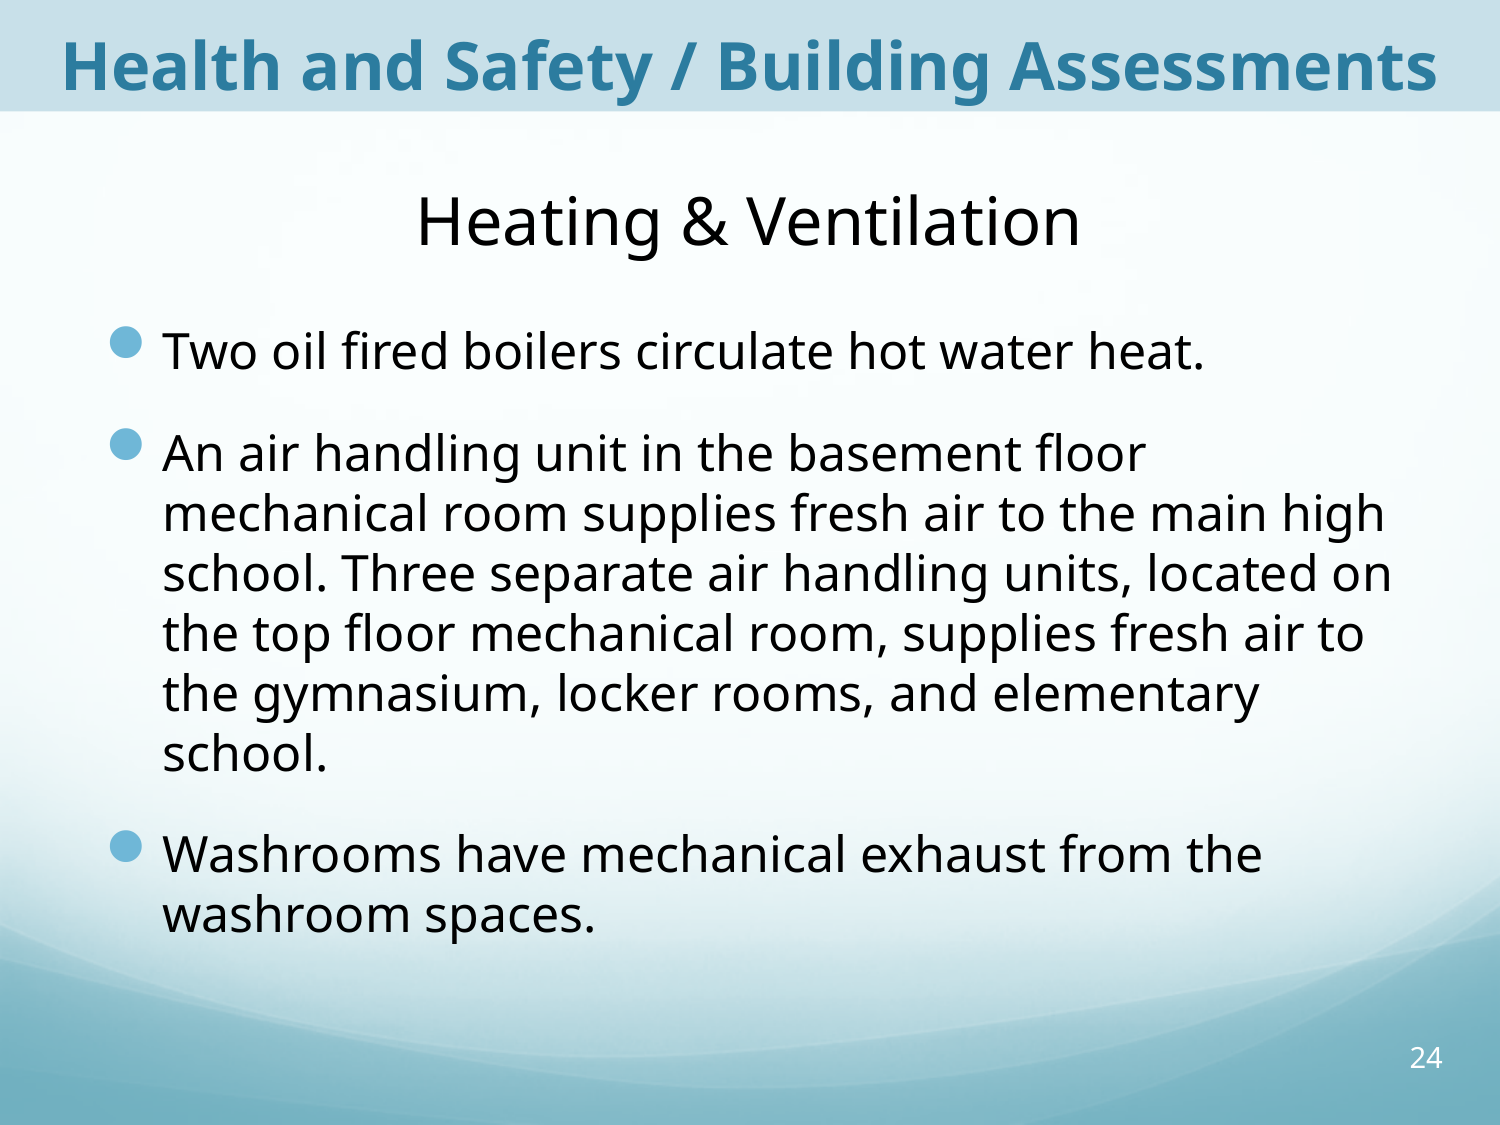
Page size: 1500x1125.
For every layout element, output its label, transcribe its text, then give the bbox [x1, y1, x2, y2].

slide_number 24 [1295, 1029, 1459, 1090]
text_box Health and Safety / Building Assessments [0, 0, 1500, 112]
list Two oil fired boilers circulate hot water heat. An air handling unit in the basement floor mechanical room supplies fresh air to the main high school. Three separate air handling units, located on the top floor mechanical room, supplies fresh air to the gymnasium, locker rooms, and elementary school. Washrooms have mechanical exhaust from the washroom spaces. [90, 311, 1410, 1025]
title Heating & Ventilation [90, 148, 1410, 267]
